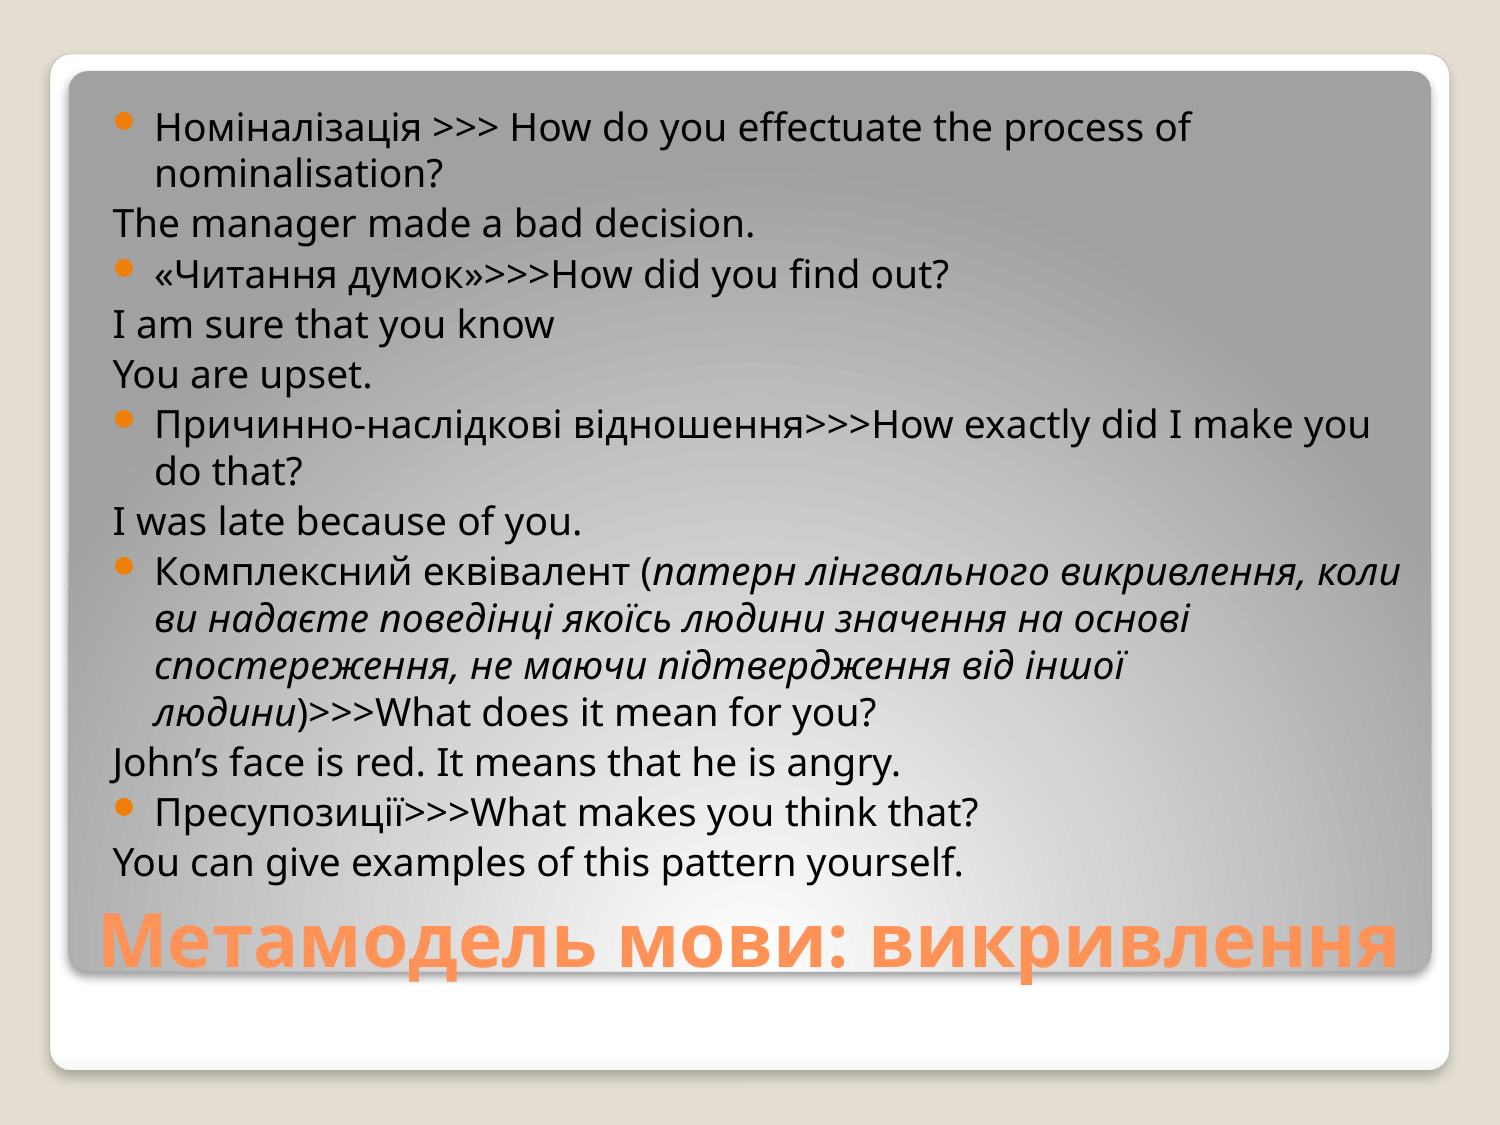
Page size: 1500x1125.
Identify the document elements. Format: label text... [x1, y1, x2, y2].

title Метамодель мови: викривлення [82, 894, 1425, 990]
list Номіналізація >>> How do you effectuate the process of nominalisation? The manager made a bad decision. «Читання думок»>>>How did you find out? I am sure that you know You are upset. Причинно-наслідкові відношення>>>How exactly did I make you do that? I was late because of you. Комплексний еквівалент (патерн лінгвального викривлення, коли ви надаєте поведінці якоїсь людини значення на основі спостереження, не маючи підтвердження від іншої людини)>>>What does it mean for you? John’s face is red. It means that he is angry. Пресупозиції>>>What makes you think that? You can give examples of this pattern yourself. [82, 86, 1425, 894]
